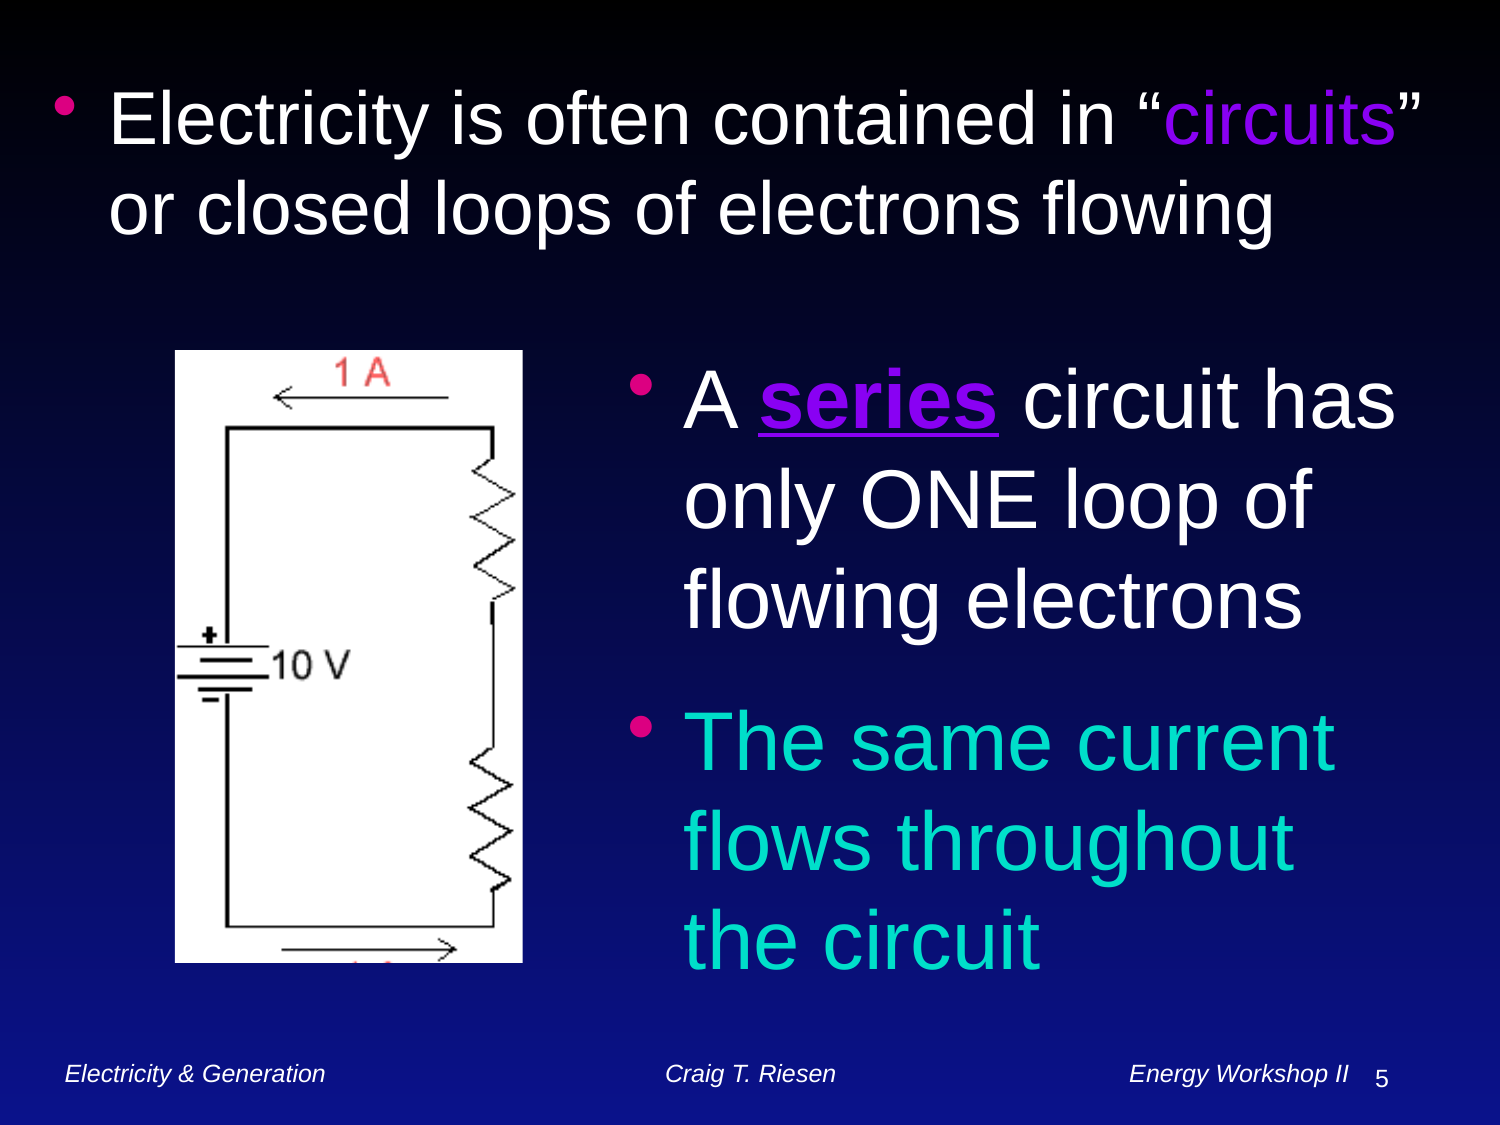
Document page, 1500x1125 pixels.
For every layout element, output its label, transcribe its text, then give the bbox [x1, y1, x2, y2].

list Electricity is often contained in “circuits” or closed loops of electrons flowing [37, 62, 1450, 300]
picture [174, 349, 523, 963]
text_box A series circuit has only ONE loop of flowing electrons [612, 337, 1425, 562]
text_box The same current flows throughout the circuit [612, 562, 1425, 975]
